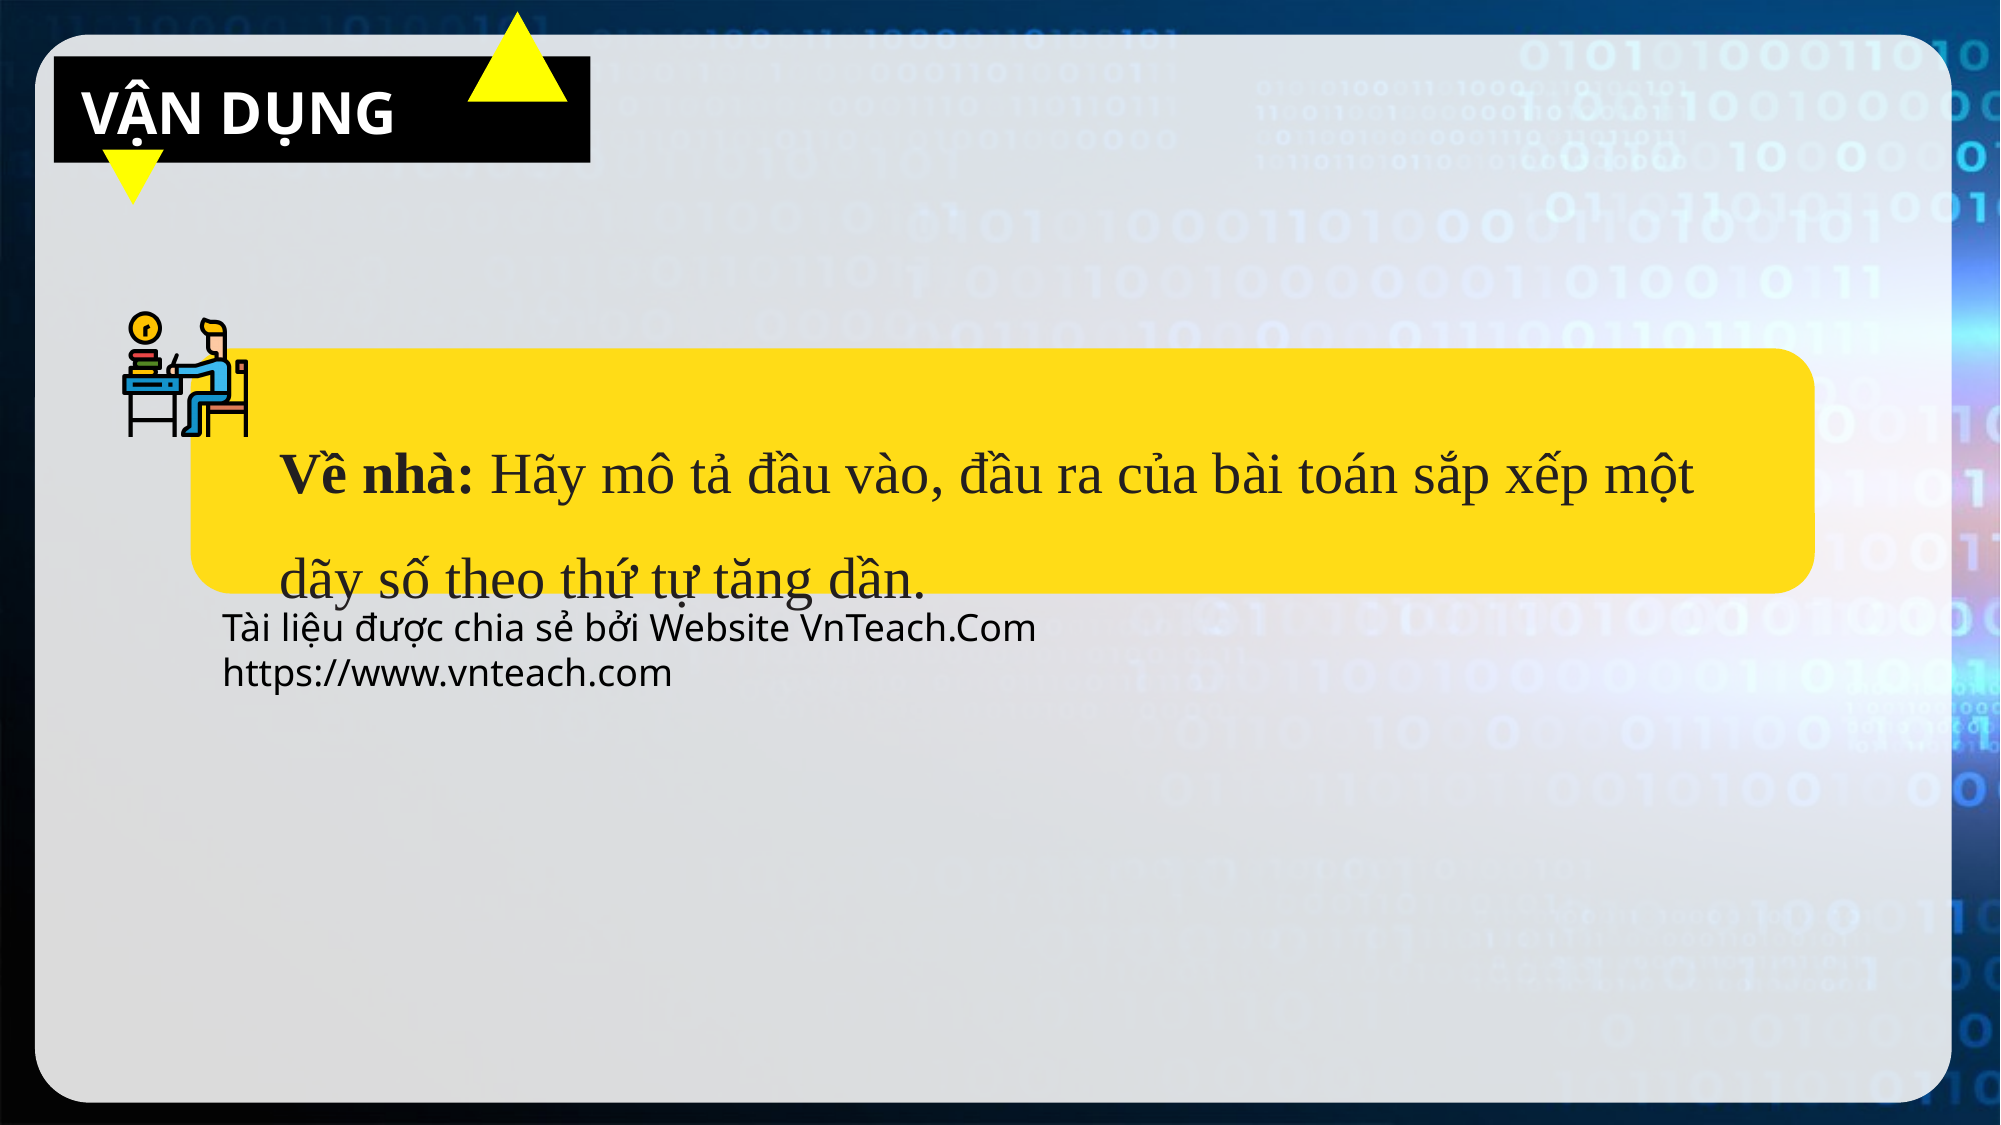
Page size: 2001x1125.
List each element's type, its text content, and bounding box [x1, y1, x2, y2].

text_box Tài liệu được chia sẻ bởi Website VnTeach.Com https://www.vnteach.com [207, 608, 1208, 702]
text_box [53, 11, 591, 205]
picture [0, 0, 2000, 1125]
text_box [118, 307, 1819, 608]
